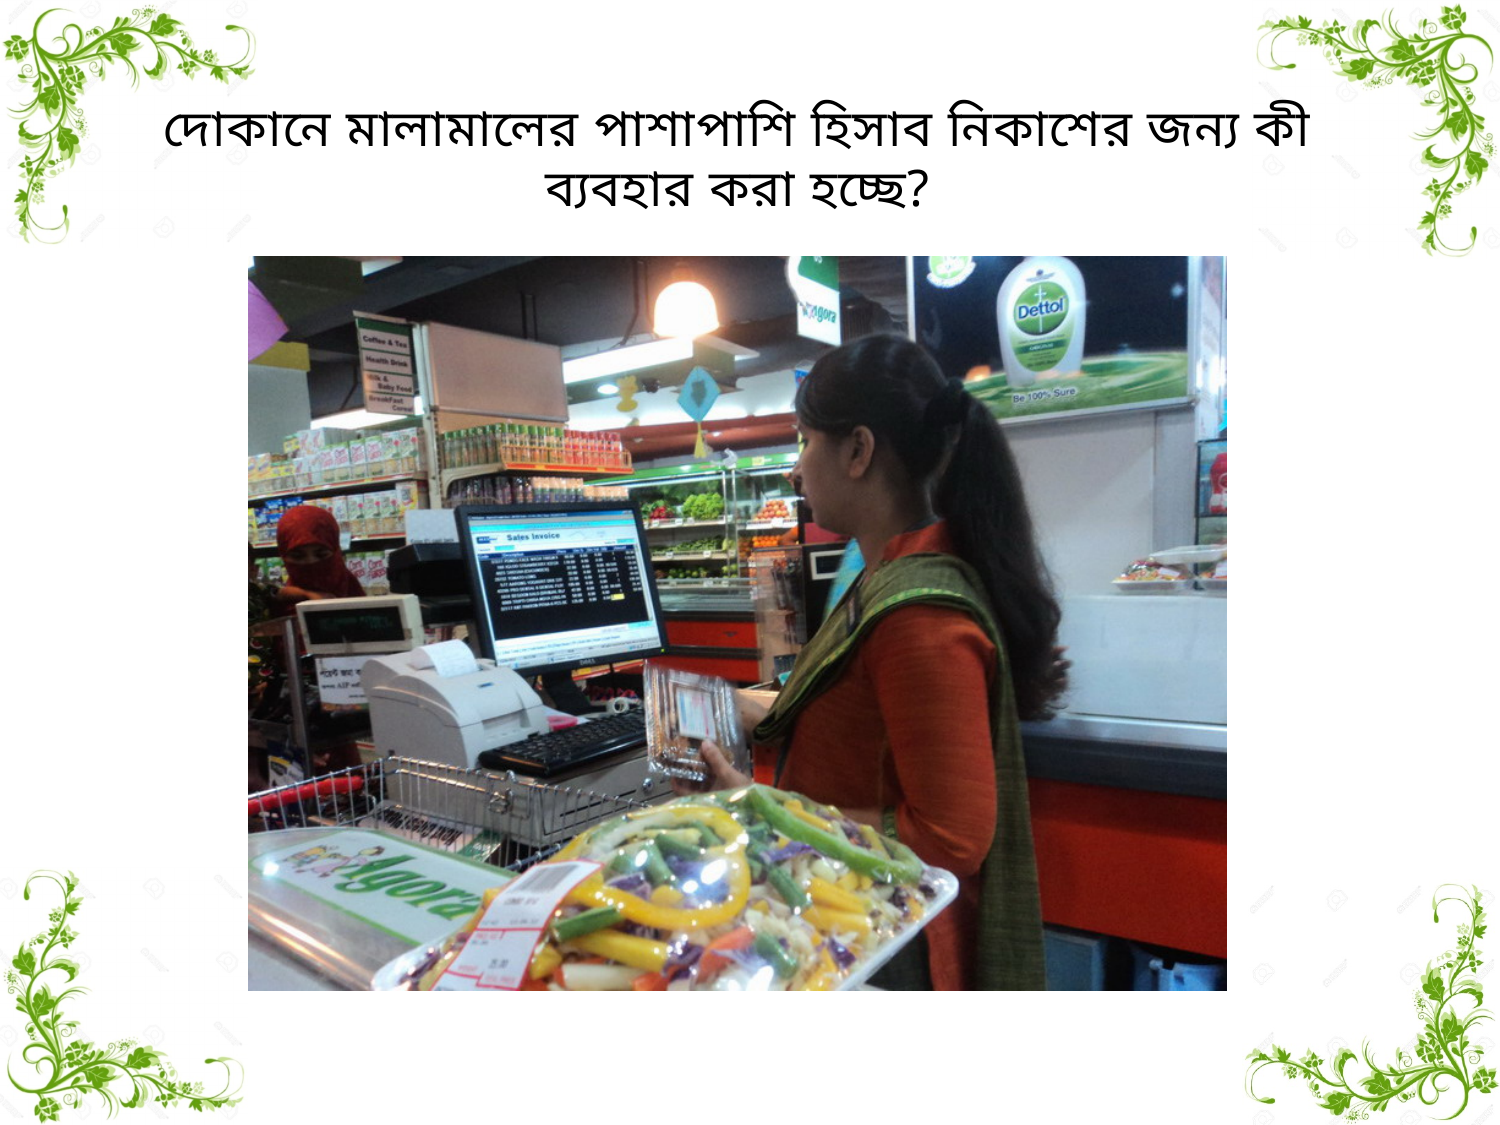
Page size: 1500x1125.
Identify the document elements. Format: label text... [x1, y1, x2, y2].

picture [0, 255, 1227, 1125]
picture [0, 1, 258, 248]
picture [1242, 879, 1500, 1125]
picture [1253, 1, 1500, 259]
text_box দোকানে মালামালের পাশাপাশি হিসাব নিকাশের জন্য কী ব্যবহার করা হচ্ছে? [99, 87, 1375, 225]
